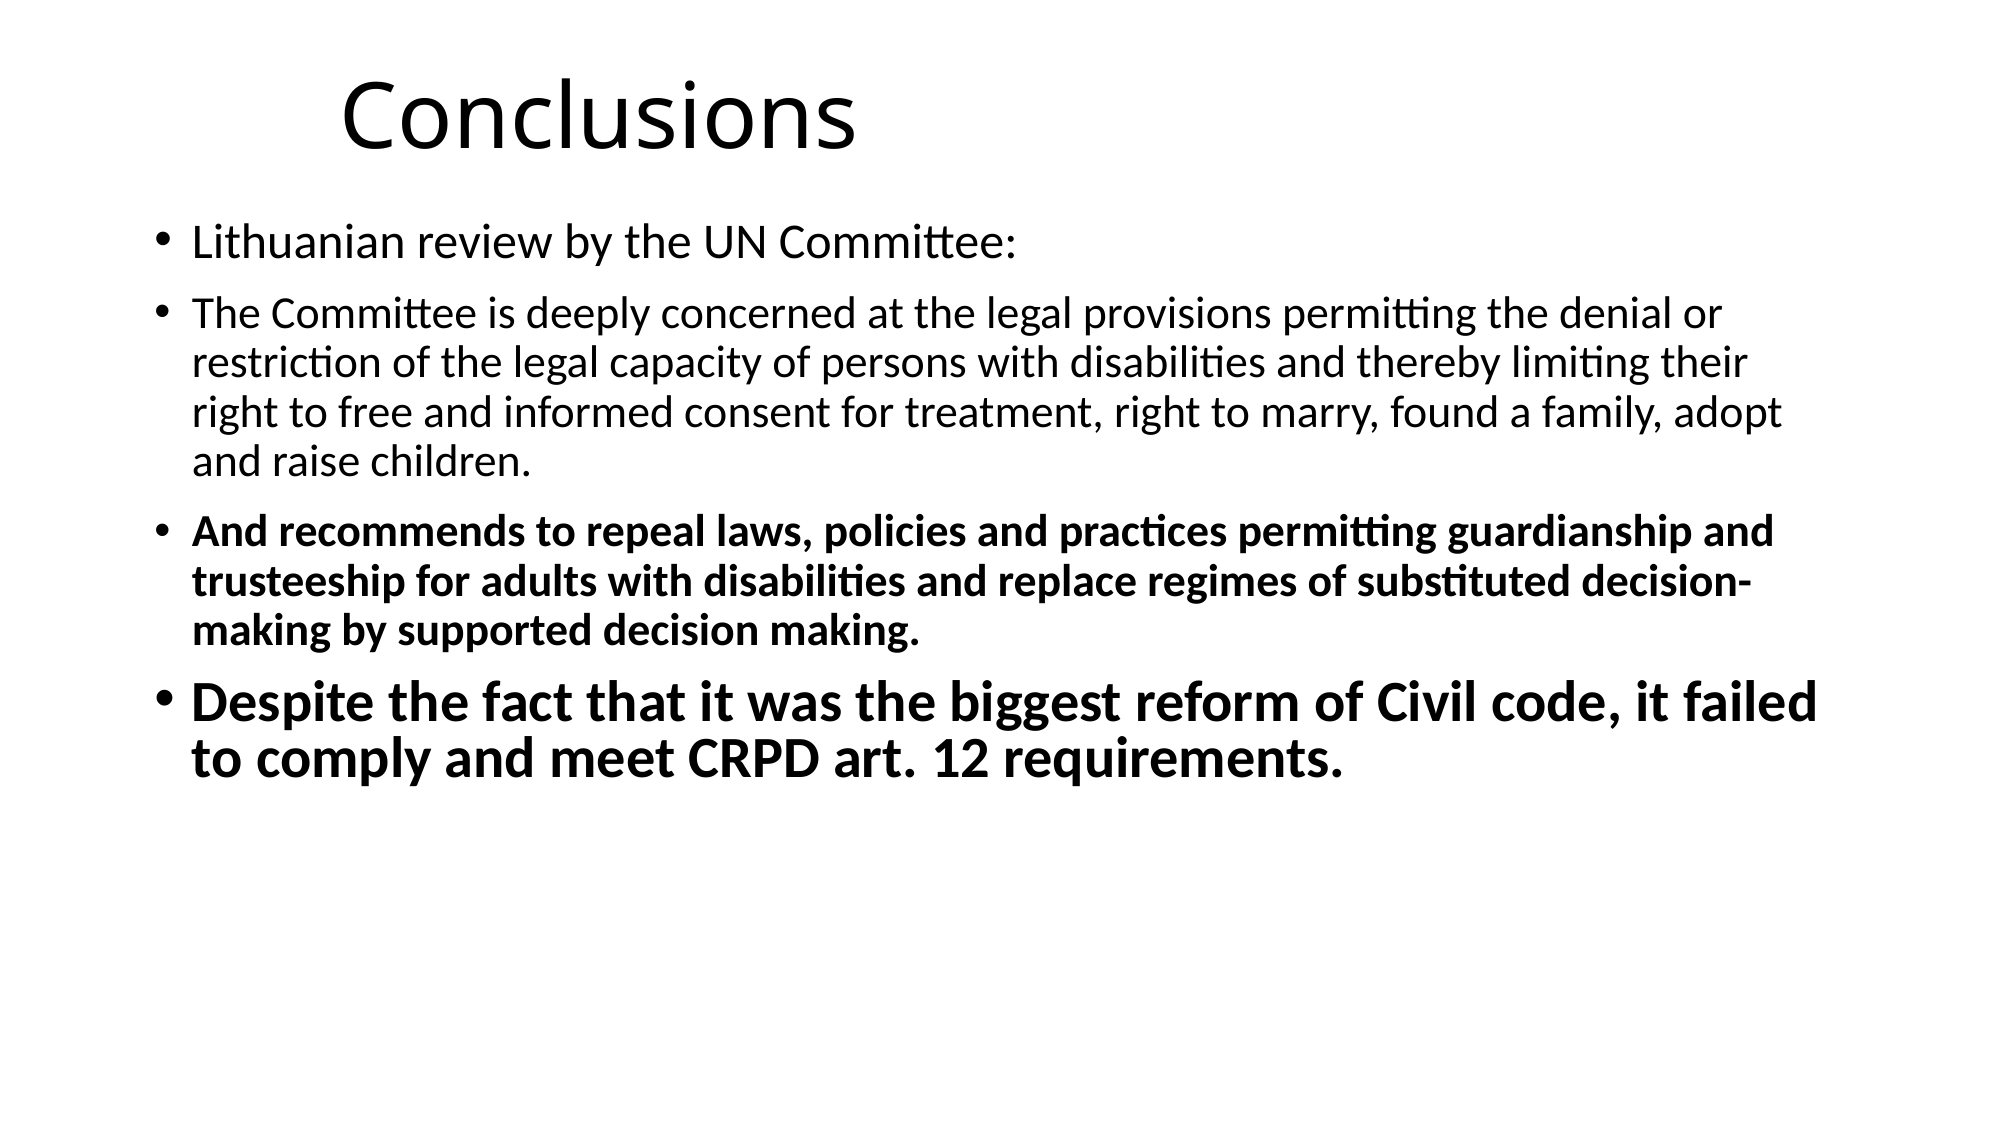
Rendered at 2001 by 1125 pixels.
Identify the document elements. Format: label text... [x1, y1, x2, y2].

title Conclusions [324, 45, 1675, 193]
list Lithuanian review by the UN Committee: The Committee is deeply concerned at the legal provisions permitting the denial or restriction of the legal capacity of persons with disabilities and thereby limiting their right to free and informed consent for treatment, right to marry, found a family, adopt and raise children. And recommends to repeal laws, policies and practices permitting guardianship and trusteeship for adults with disabilities and replace regimes of substituted decision-making by supported decision making. Despite the fact that it was the biggest reform of Civil code, it failed to comply and meet CRPD art. 12 requirements. [139, 212, 1843, 1024]
